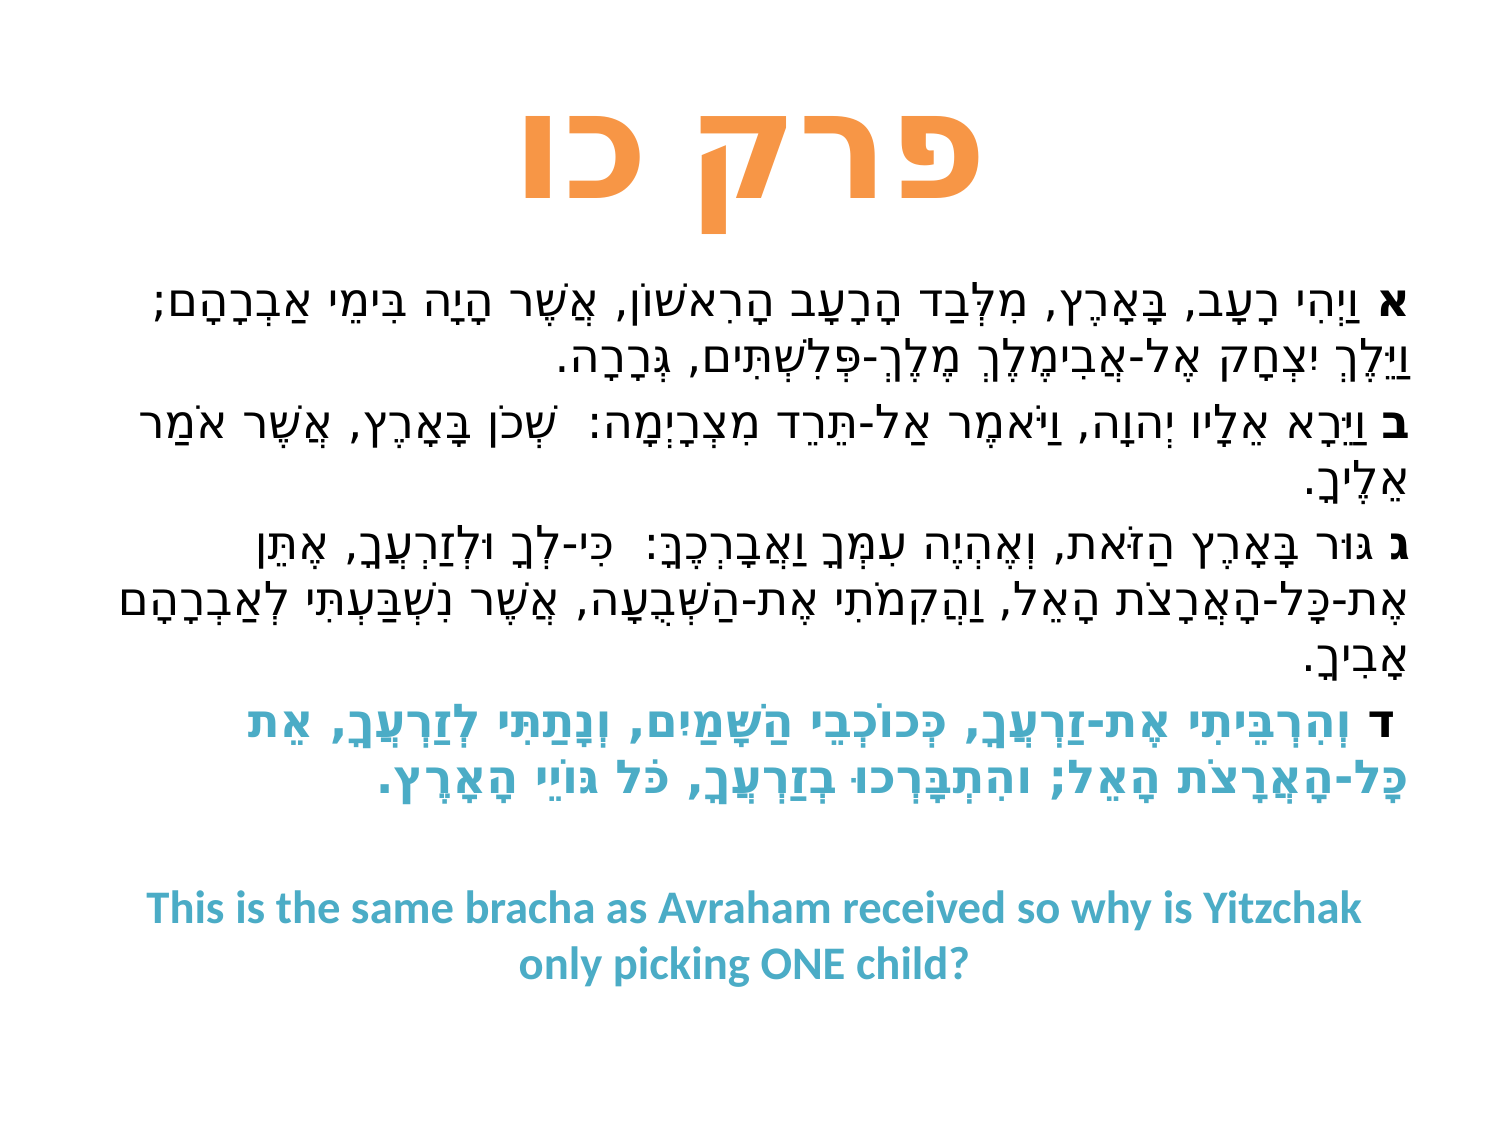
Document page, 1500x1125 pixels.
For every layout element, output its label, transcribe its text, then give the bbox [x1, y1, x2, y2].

list א וַיְהִי רָעָב, בָּאָרֶץ, מִלְּבַד הָרָעָב הָרִאשׁוֹן, אֲשֶׁר הָיָה בִּימֵי אַבְרָהָם; וַיֵּלֶךְ יִצְחָק אֶל-אֲבִימֶלֶךְ מֶלֶךְ-פְּלִשְׁתִּים, גְּרָרָה. ב וַיֵּרָא אֵלָיו יְהוָה, וַיֹּאמֶר אַל-תֵּרֵד מִצְרָיְמָה: שְׁכֹן בָּאָרֶץ, אֲשֶׁר אֹמַר אֵלֶיךָ. ג גּוּר בָּאָרֶץ הַזֹּאת, וְאֶהְיֶה עִמְּךָ וַאֲבָרְכֶךָּ: כִּי-לְךָ וּלְזַרְעֲךָ, אֶתֵּן אֶת-כָּל-הָאֲרָצֹת הָאֵל, וַהֲקִמֹתִי אֶת-הַשְּׁבֻעָה, אֲשֶׁר נִשְׁבַּעְתִּי לְאַבְרָהָם אָבִיךָ. ד וְהִרְבֵּיתִי אֶת-זַרְעֲךָ, כְּכוֹכְבֵי הַשָּׁמַיִם, וְנָתַתִּי לְזַרְעֲךָ, אֵת כָּל-הָאֲרָצֹת הָאֵל; והִתְבָּרְכוּ בְזַרְעֲךָ, כֹּל גּוֹיֵי הָאָרֶץ. This is the same bracha as Avraham received so why is Yitzchak only picking ONE child? [75, 262, 1425, 1005]
title פרק כו [75, 45, 1425, 233]
